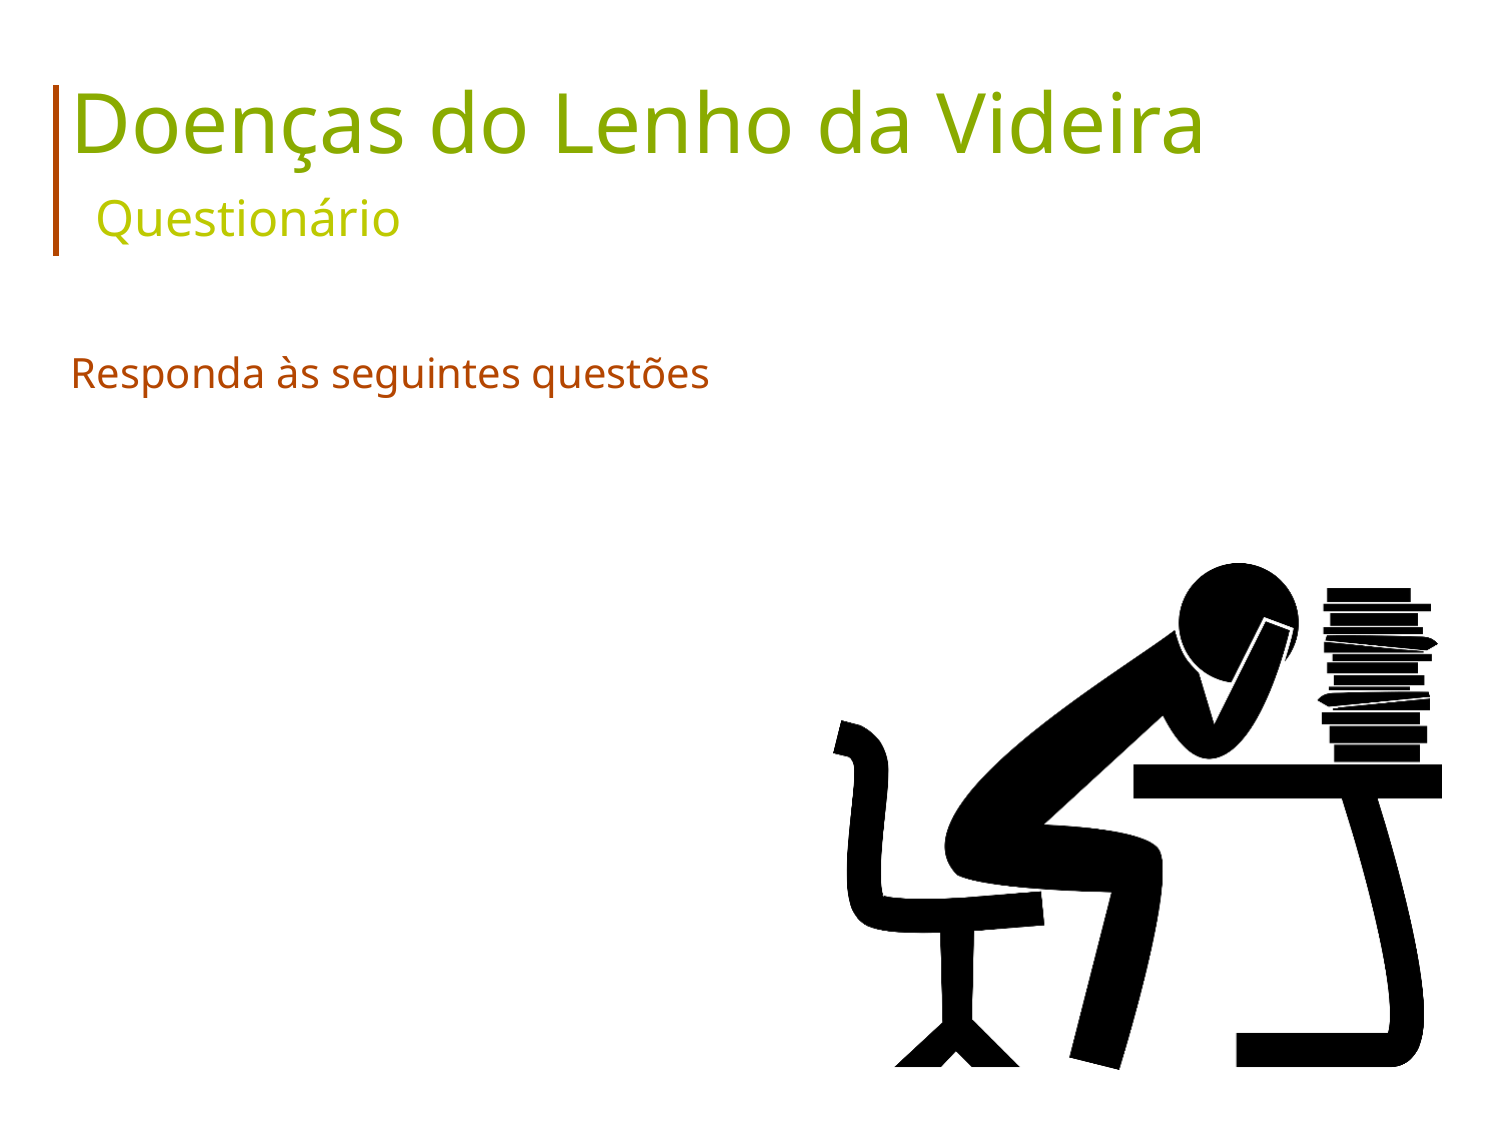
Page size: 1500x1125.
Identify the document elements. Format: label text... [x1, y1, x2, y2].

picture [833, 563, 1442, 1070]
text_box Questionário [80, 178, 918, 254]
text_box Doenças do Lenho da Videira [55, 62, 1230, 178]
text_box Responda às seguintes questões [55, 339, 774, 405]
